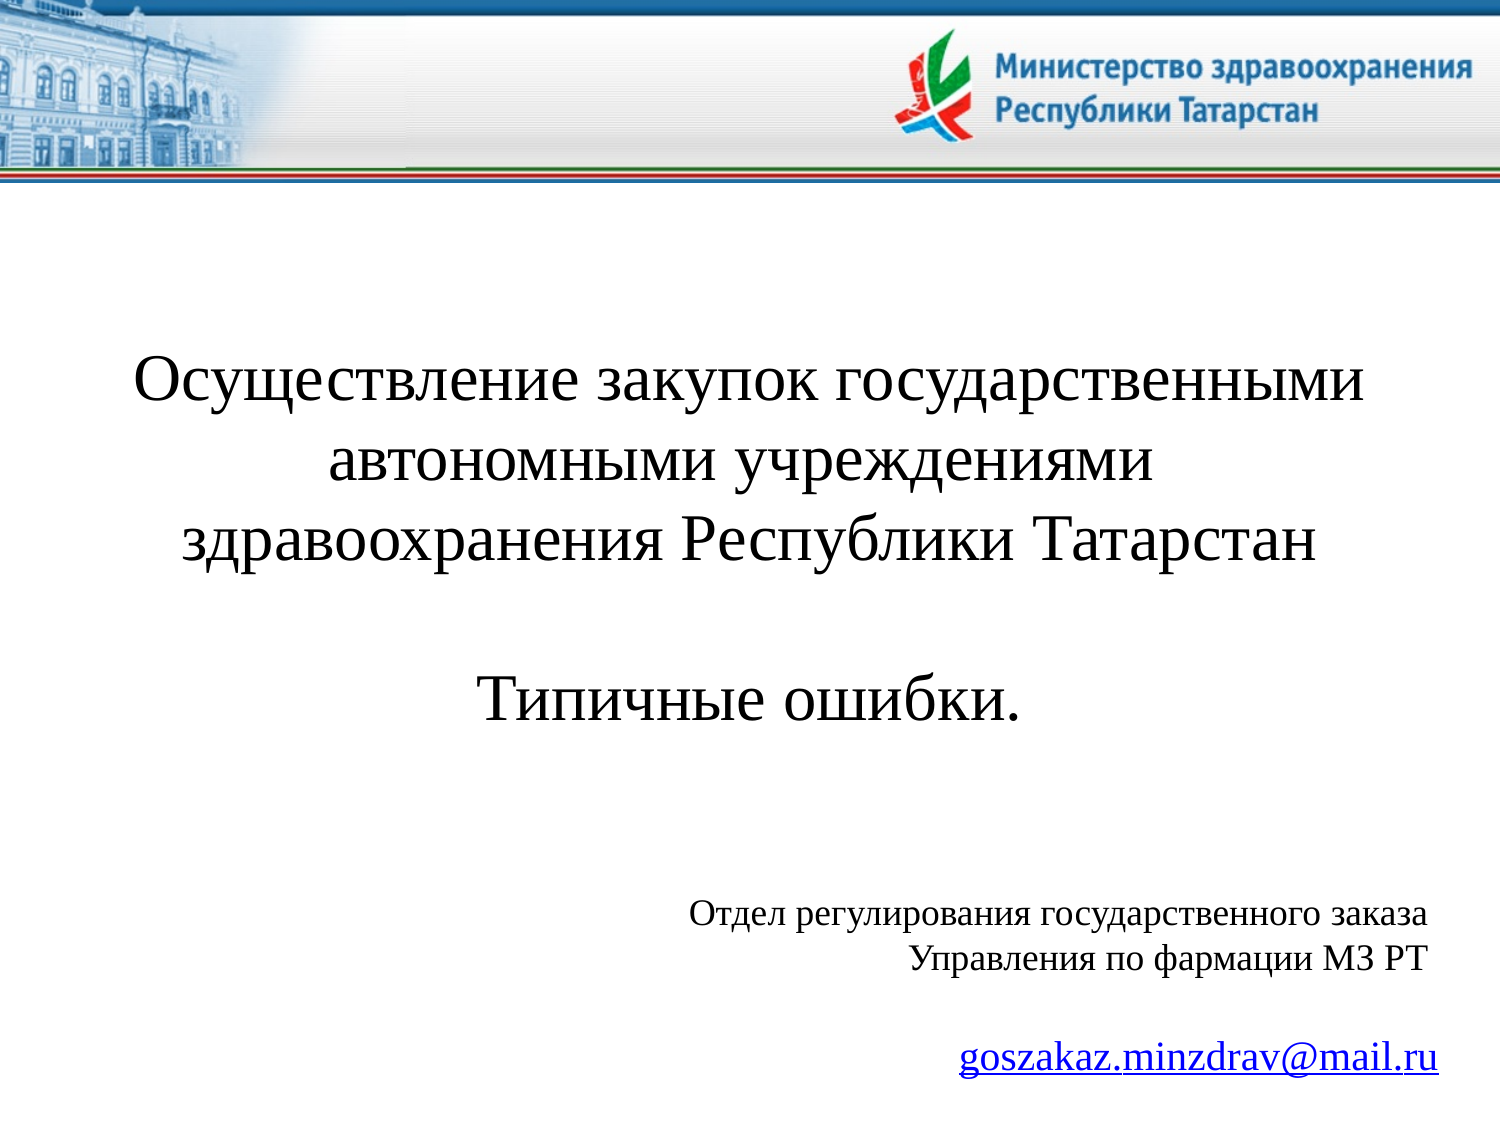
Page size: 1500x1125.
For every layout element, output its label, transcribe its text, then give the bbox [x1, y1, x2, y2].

picture [0, 0, 1500, 183]
text_box goszakaz.minzdrav@mail.ru [943, 1021, 1480, 1087]
text_box Отдел регулирования государственного заказа Управления по фармации МЗ РТ [486, 880, 1444, 986]
text_box Осуществление закупок государственными автономными учреждениями здравоохранения Республики Татарстан Типичные ошибки. [94, 326, 1406, 741]
